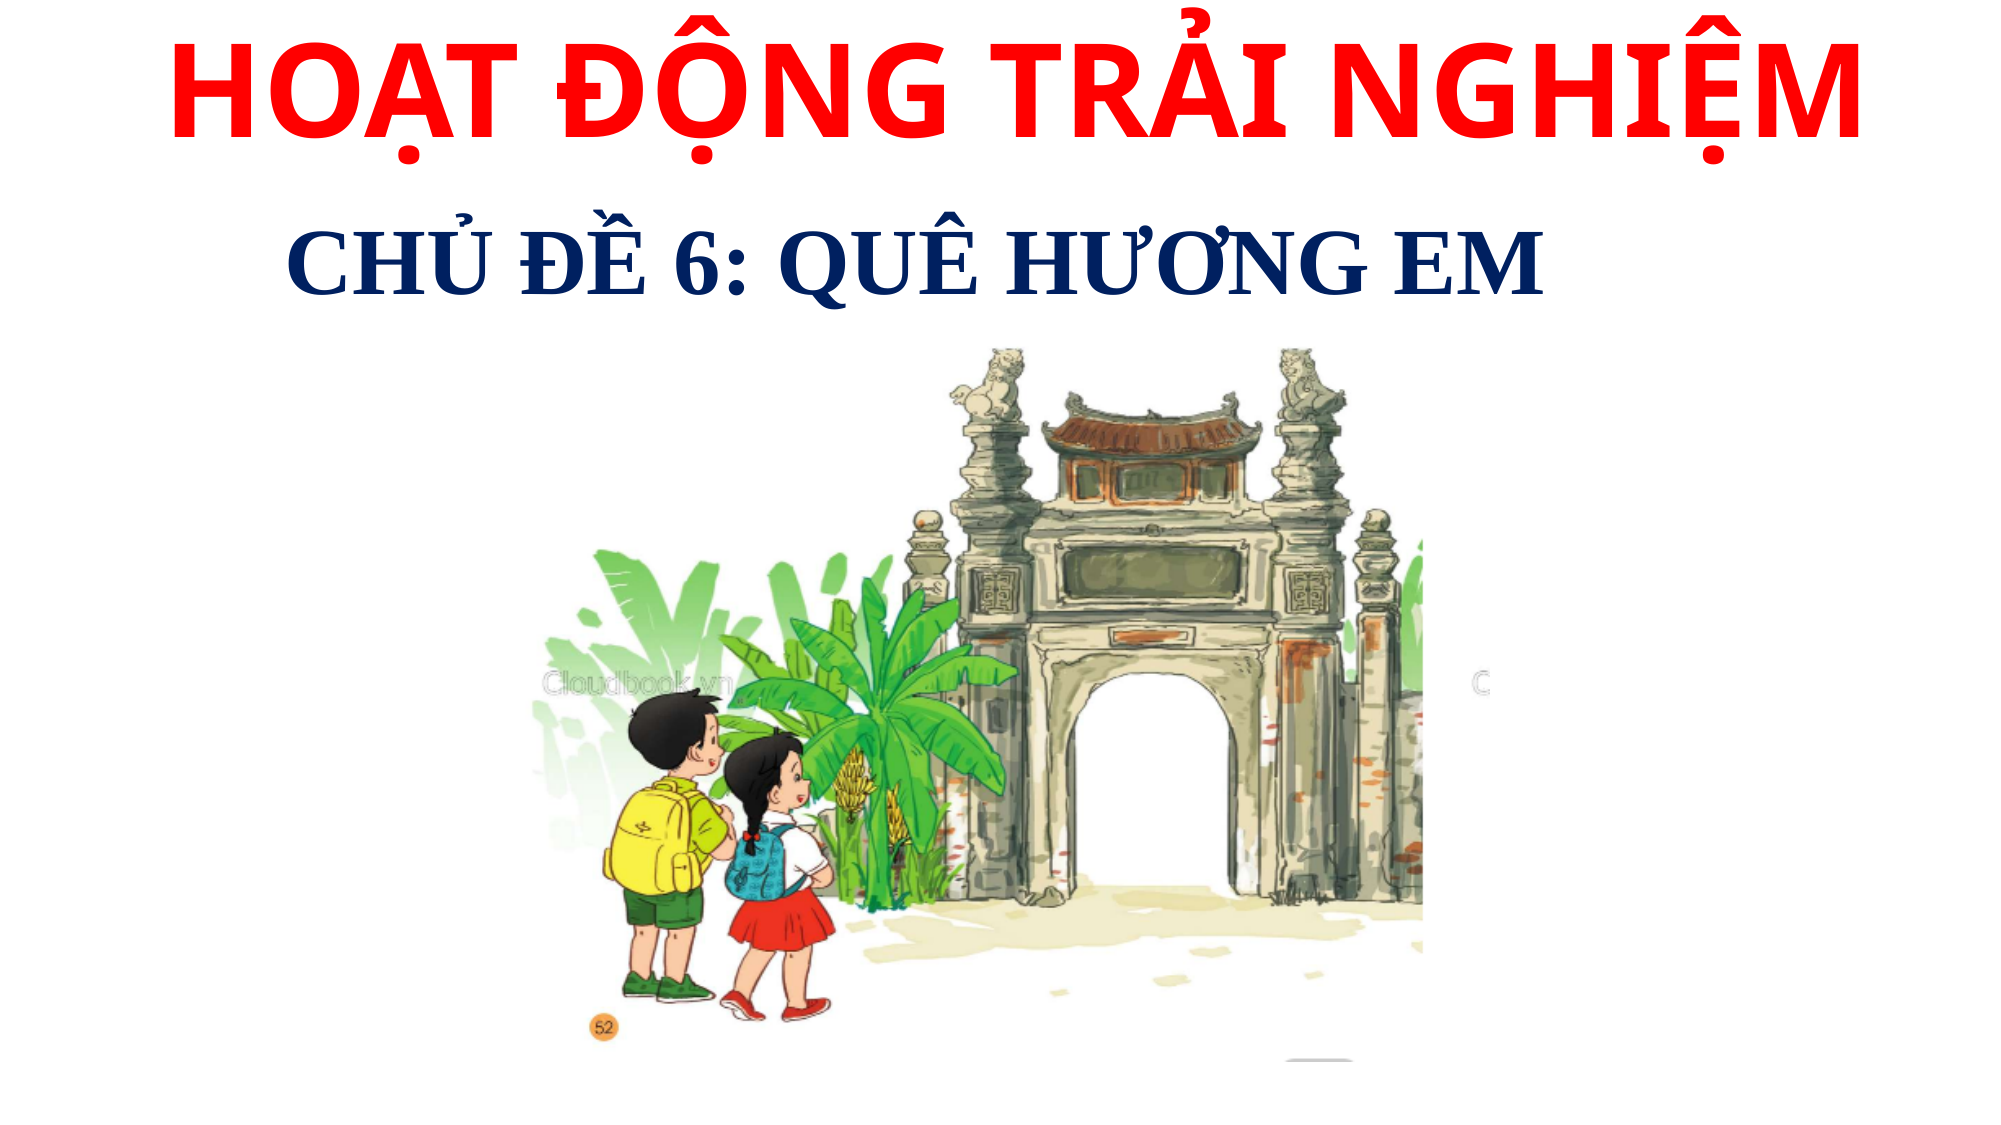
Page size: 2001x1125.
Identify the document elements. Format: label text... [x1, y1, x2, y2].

text_box HOẠT ĐỘNG TRẢI NGHIỆM [148, 0, 1908, 172]
picture [513, 322, 1490, 1062]
text_box CHỦ ĐỀ 6: QUÊ HƯƠNG EM [269, 192, 1611, 322]
